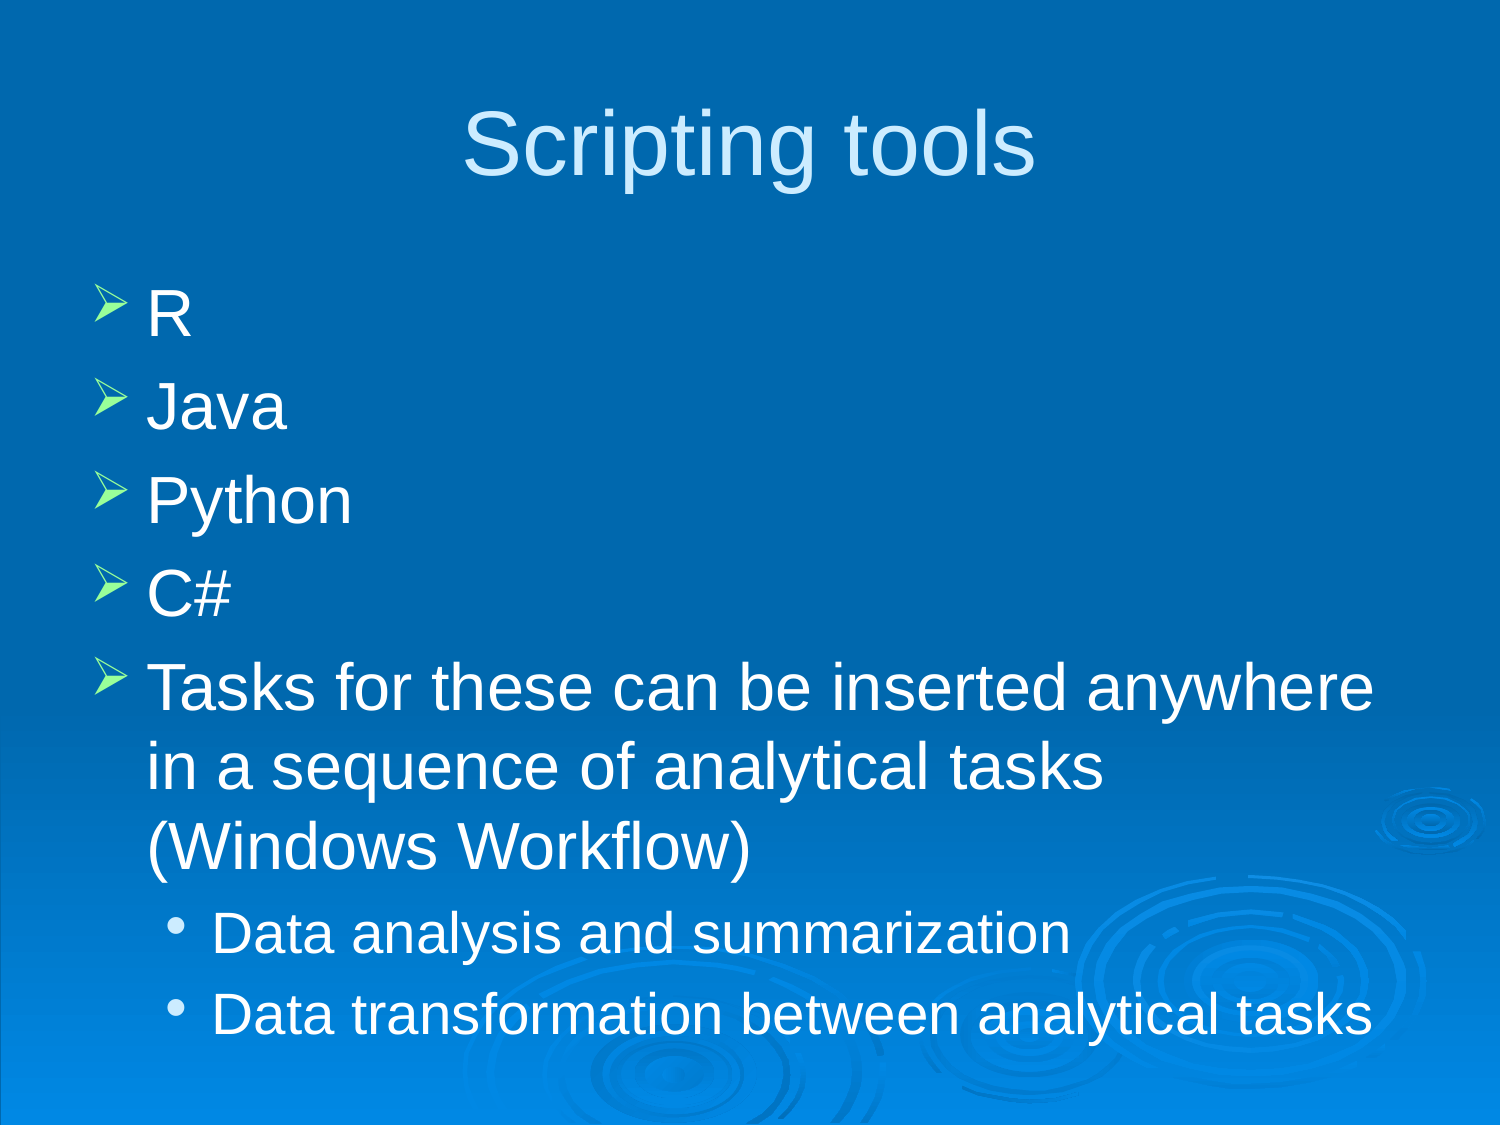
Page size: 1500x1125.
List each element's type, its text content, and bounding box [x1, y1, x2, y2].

list R Java Python C# Tasks for these can be inserted anywhere in a sequence of analytical tasks (Windows Workflow) Data analysis and summarization Data transformation between analytical tasks [74, 262, 1426, 1006]
title Scripting tools [74, 45, 1426, 233]
